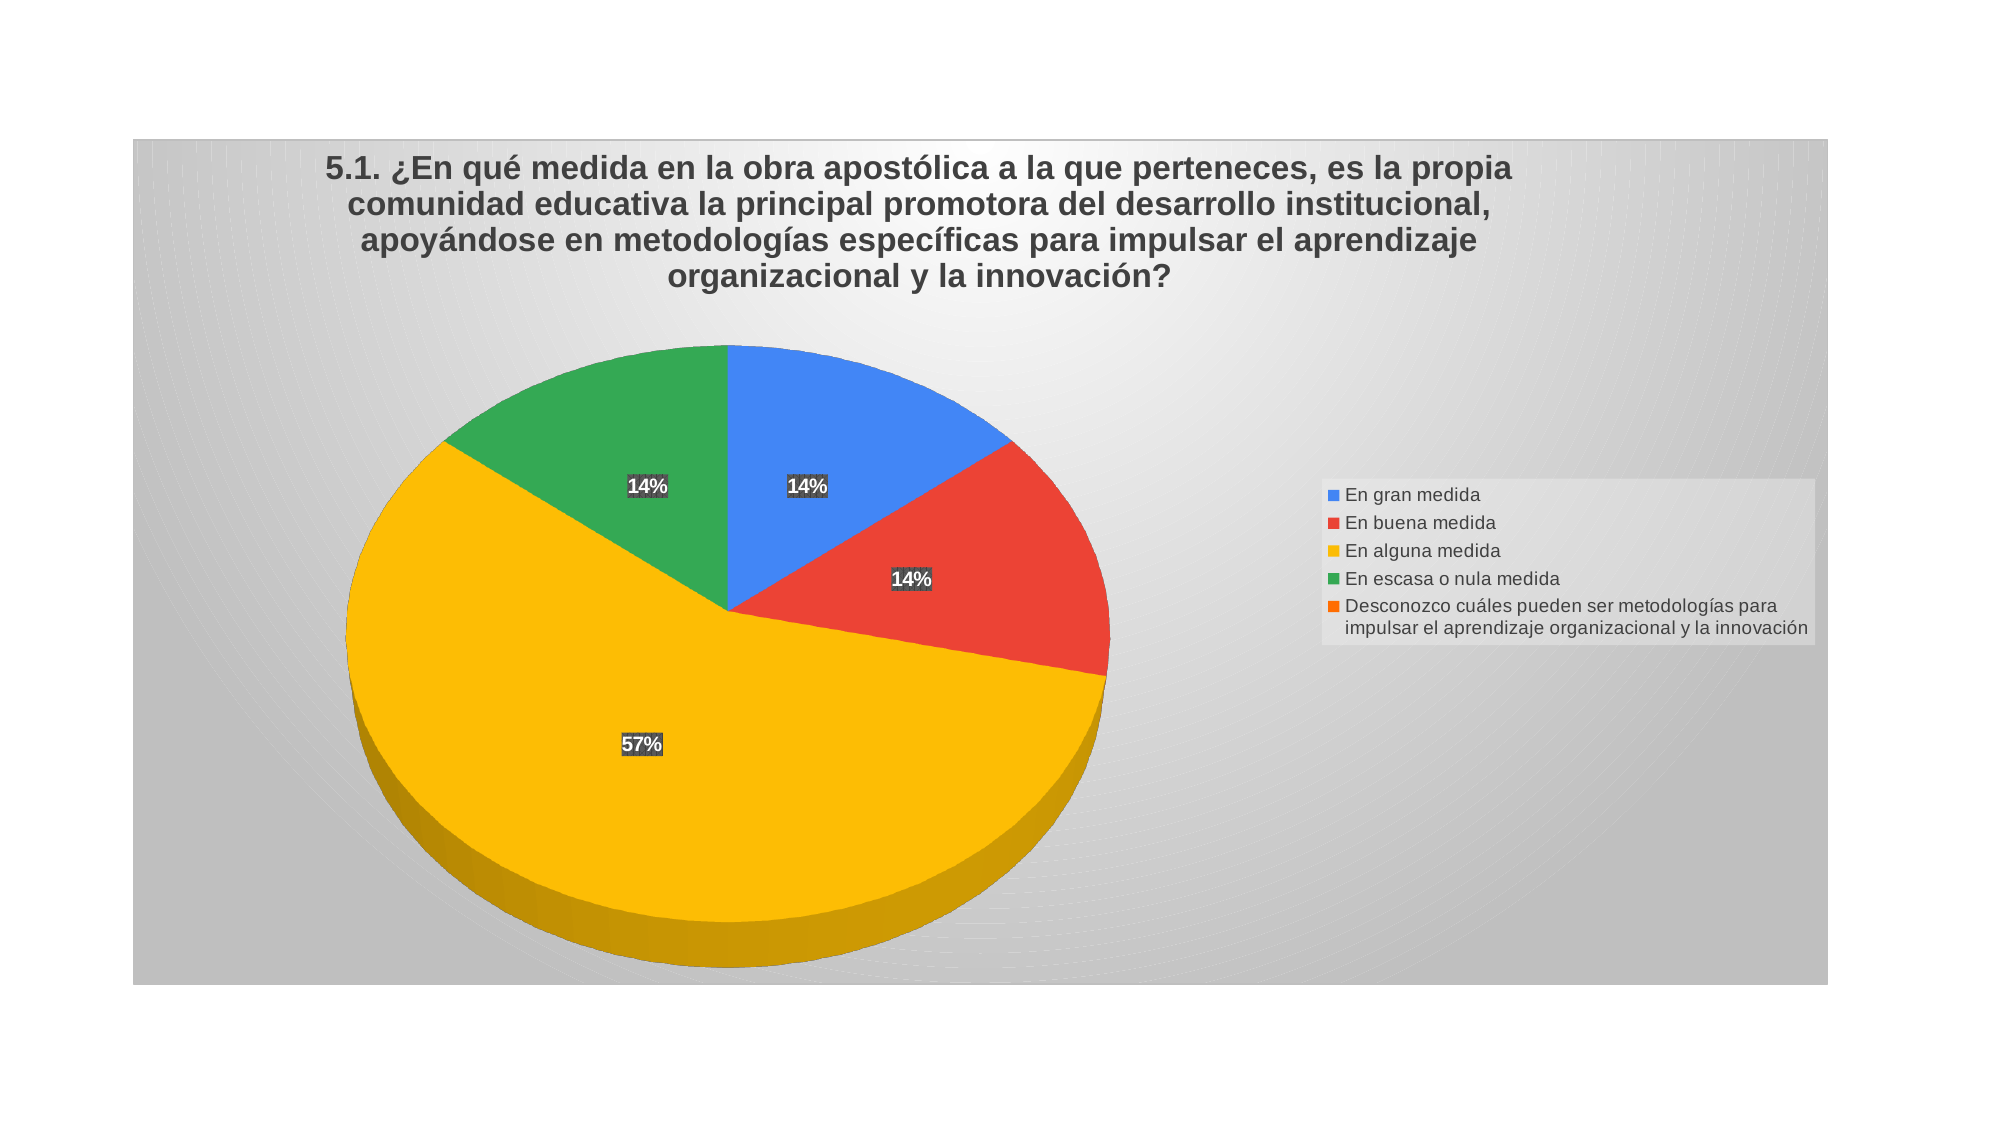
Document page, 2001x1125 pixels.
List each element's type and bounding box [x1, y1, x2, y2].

chart [132, 138, 1829, 985]
